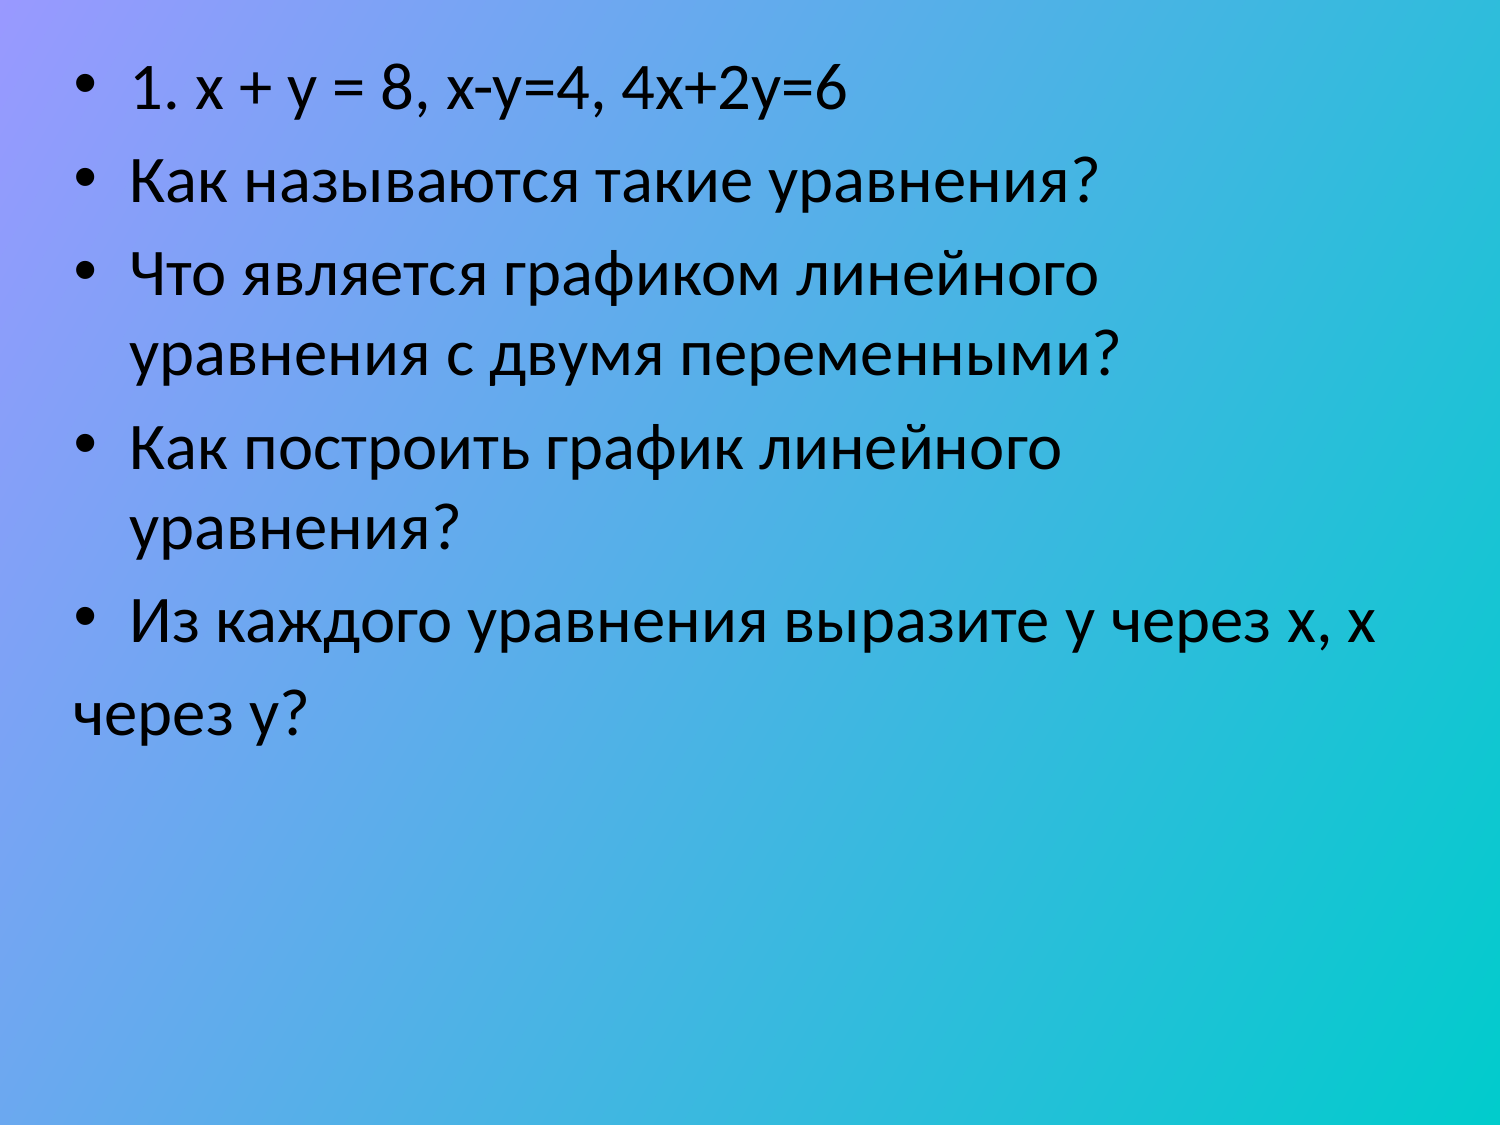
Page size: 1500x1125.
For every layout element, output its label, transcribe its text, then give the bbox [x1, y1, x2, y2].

list 1. x + y = 8, x-y=4, 4x+2y=6 Как называются такие уравнения? Что является графиком линейного уравнения с двумя переменными? Как построить график линейного уравнения? Из каждого уравнения выразите y через x, x через y? [58, 35, 1409, 778]
